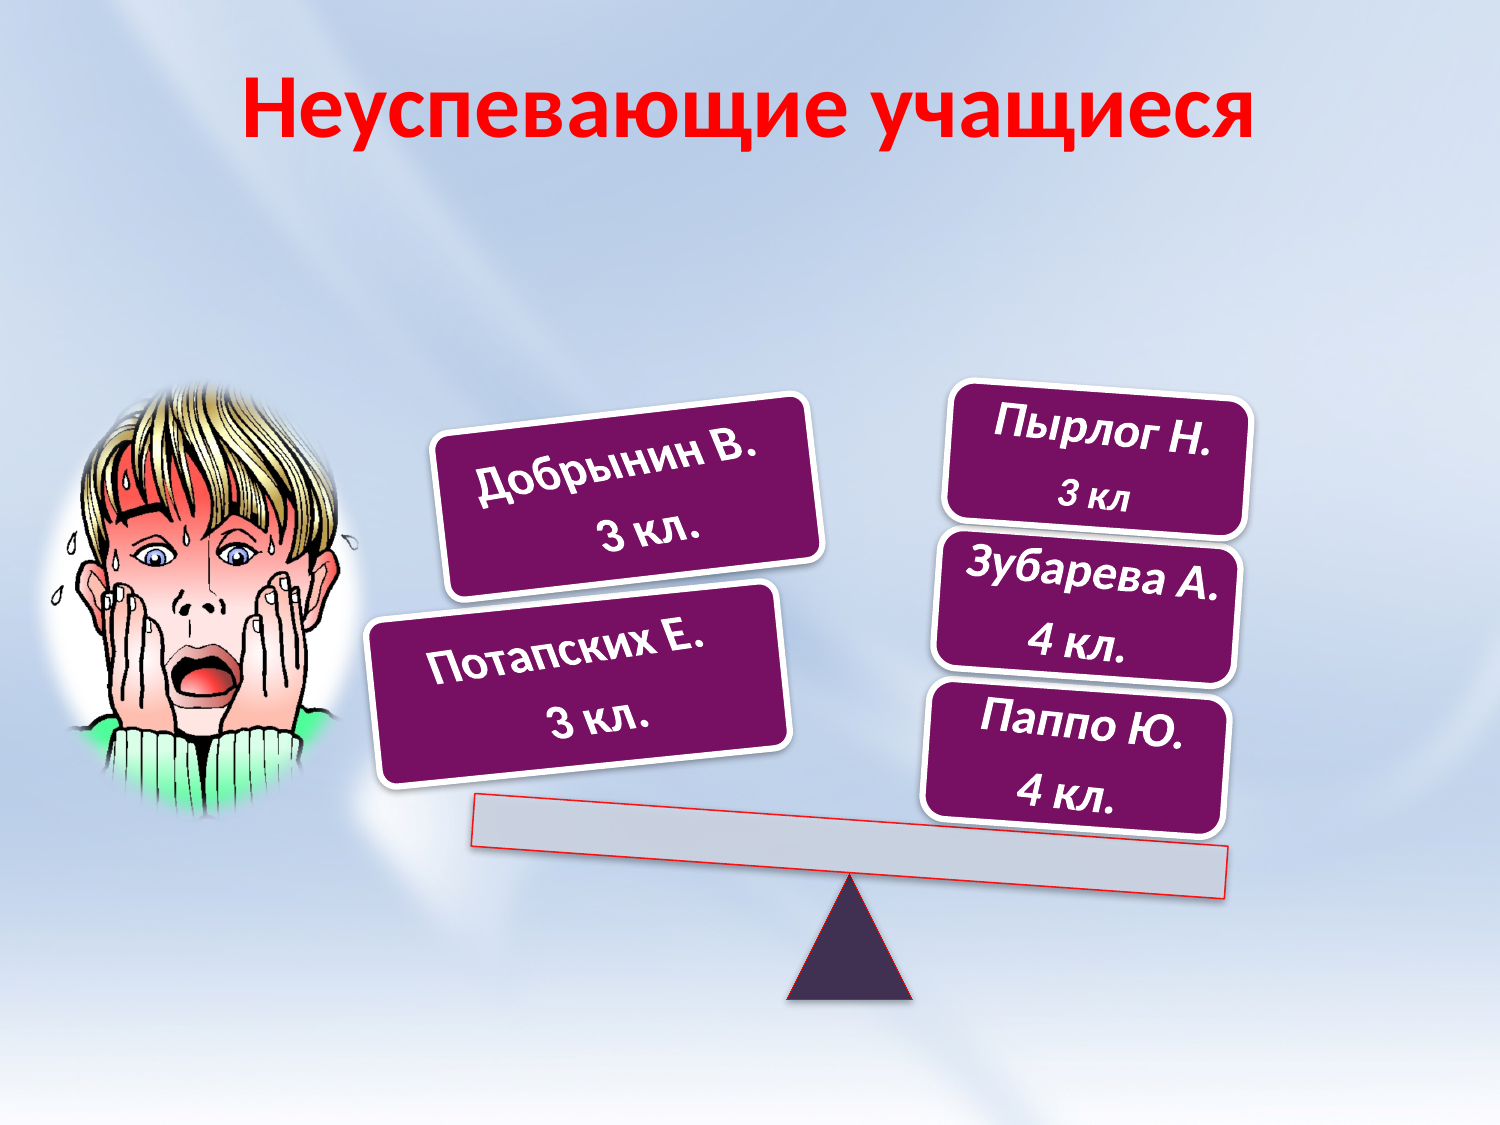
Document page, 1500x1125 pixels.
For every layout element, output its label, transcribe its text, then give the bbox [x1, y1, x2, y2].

picture [0, 0, 1500, 1125]
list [222, 160, 1477, 1000]
title Неуспевающие учащиеся [75, 24, 1425, 176]
